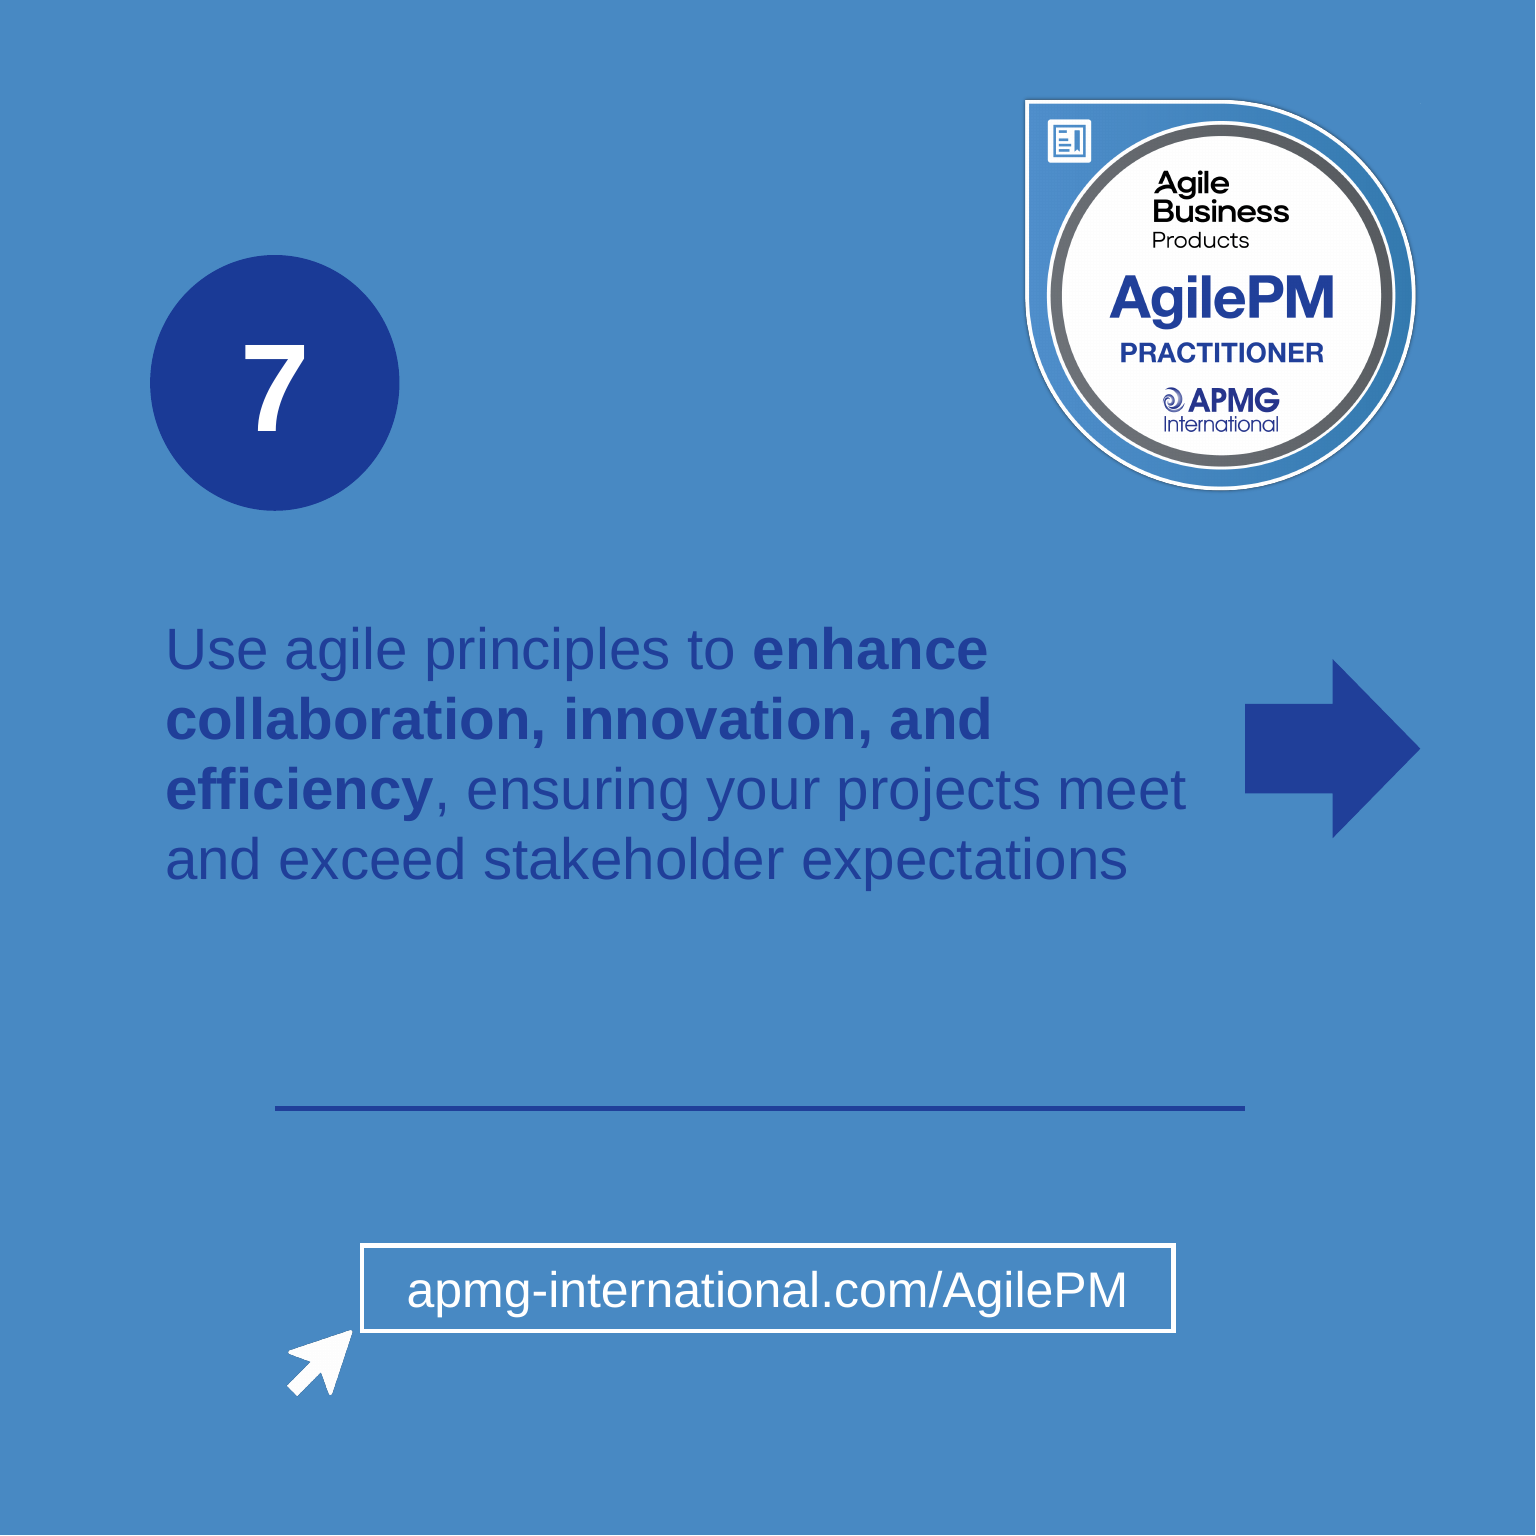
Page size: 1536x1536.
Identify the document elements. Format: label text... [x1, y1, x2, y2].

text_box [361, 1244, 1174, 1332]
text_box [1243, 656, 1422, 841]
text_box Use agile principles to enhance collaboration, innovation, and efficiency, ensuring your projects meet and exceed stakeholder expectations [150, 603, 1218, 899]
picture [1021, 95, 1421, 495]
text_box 7 [185, 299, 365, 465]
picture [263, 1306, 376, 1420]
text_box [149, 253, 401, 512]
